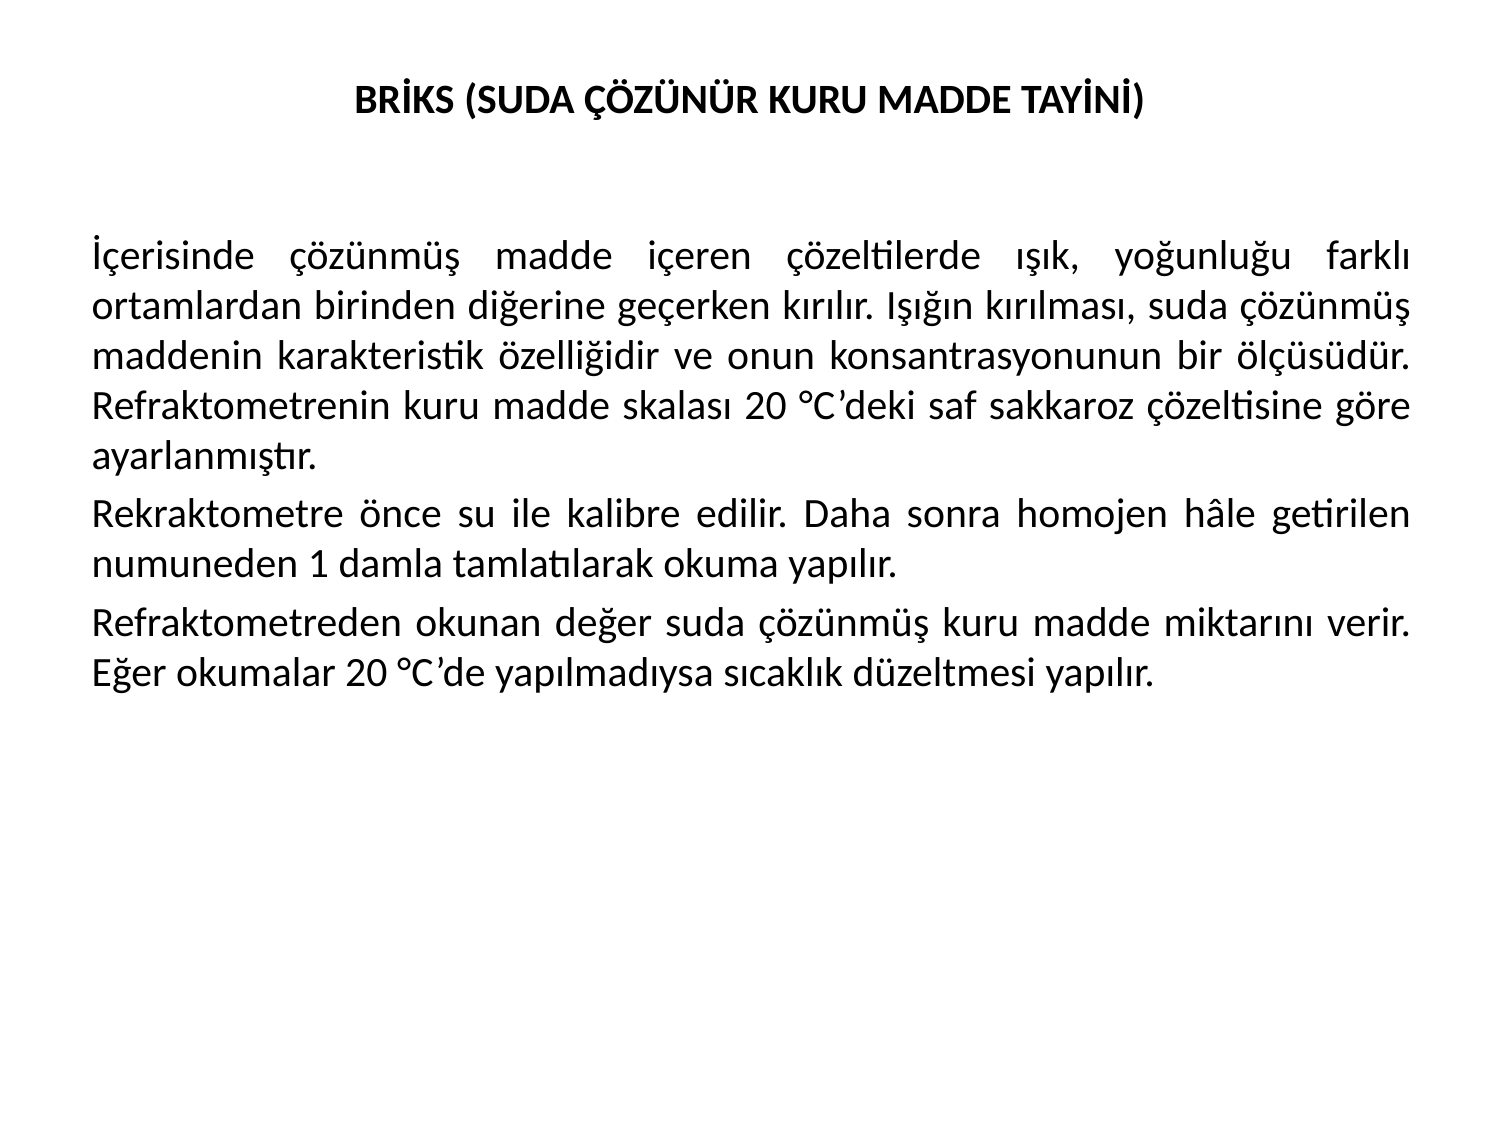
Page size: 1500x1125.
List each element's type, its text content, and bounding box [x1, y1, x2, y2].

list İçerisinde çözünmüş madde içeren çözeltilerde ışık, yoğunluğu farklı ortamlardan birinden diğerine geçerken kırılır. Işığın kırılması, suda çözünmüş maddenin karakteristik özelliğidir ve onun konsantrasyonunun bir ölçüsüdür. Refraktometrenin kuru madde skalası 20 °C’deki saf sakkaroz çözeltisine göre ayarlanmıştır. Rekraktometre önce su ile kalibre edilir. Daha sonra homojen hâle getirilen numuneden 1 damla tamlatılarak okuma yapılır. Refraktometreden okunan değer suda çözünmüş kuru madde miktarını verir. Eğer okumalar 20 °C’de yapılmadıysa sıcaklık düzeltmesi yapılır. [76, 219, 1427, 1035]
title BRİKS (SUDA ÇÖZÜNÜR KURU MADDE TAYİNİ) [75, 45, 1425, 149]
